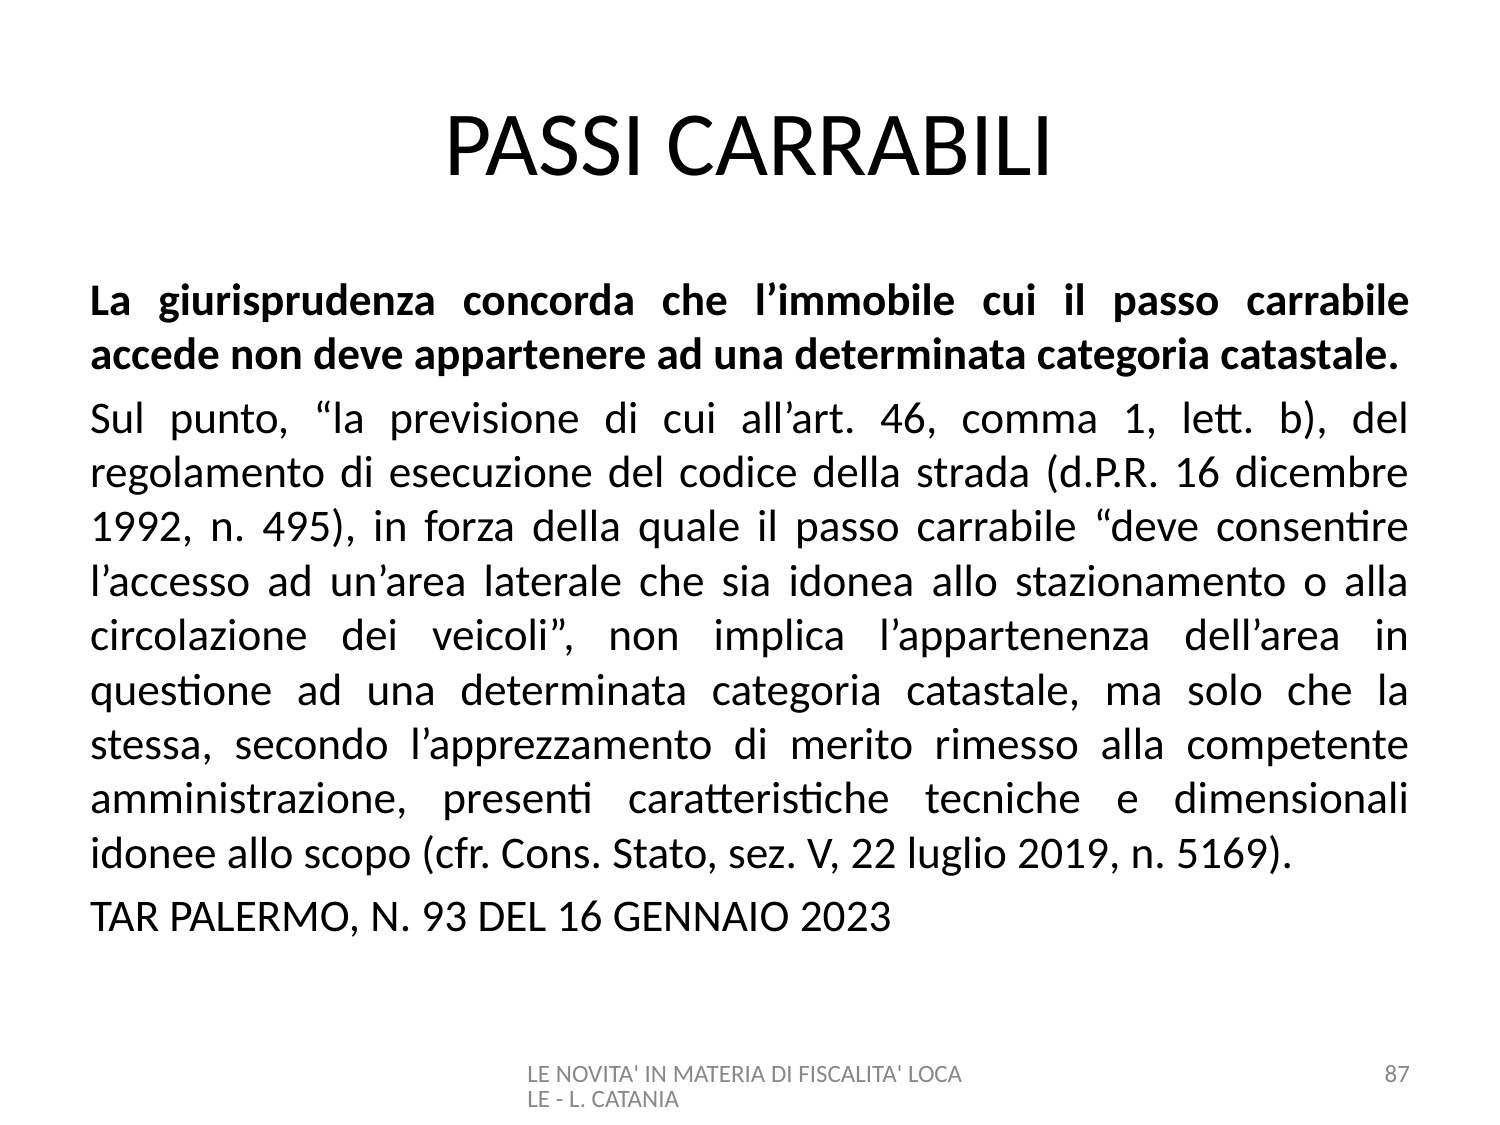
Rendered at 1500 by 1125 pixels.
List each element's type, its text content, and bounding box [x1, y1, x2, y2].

list La giurisprudenza concorda che l’immobile cui il passo carrabile accede non deve appartenere ad una determinata categoria catastale. Sul punto, “la previsione di cui all’art. 46, comma 1, lett. b), del regolamento di esecuzione del codice della strada (d.P.R. 16 dicembre 1992, n. 495), in forza della quale il passo carrabile “deve consentire l’accesso ad un’area laterale che sia idonea allo stazionamento o alla circolazione dei veicoli”, non implica l’appartenenza dell’area in questione ad una determinata categoria catastale, ma solo che la stessa, secondo l’apprezzamento di merito rimesso alla competente amministrazione, presenti caratteristiche tecniche e dimensionali idonee allo scopo (cfr. Cons. Stato, sez. V, 22 luglio 2019, n. 5169). TAR PALERMO, N. 93 DEL 16 GENNAIO 2023 [75, 262, 1425, 1005]
title PASSI CARRABILI [75, 45, 1425, 233]
slide_number 87 [1074, 1042, 1425, 1103]
footer LE NOVITA' IN MATERIA DI FISCALITA' LOCALE - L. CATANIA [512, 1042, 988, 1103]
